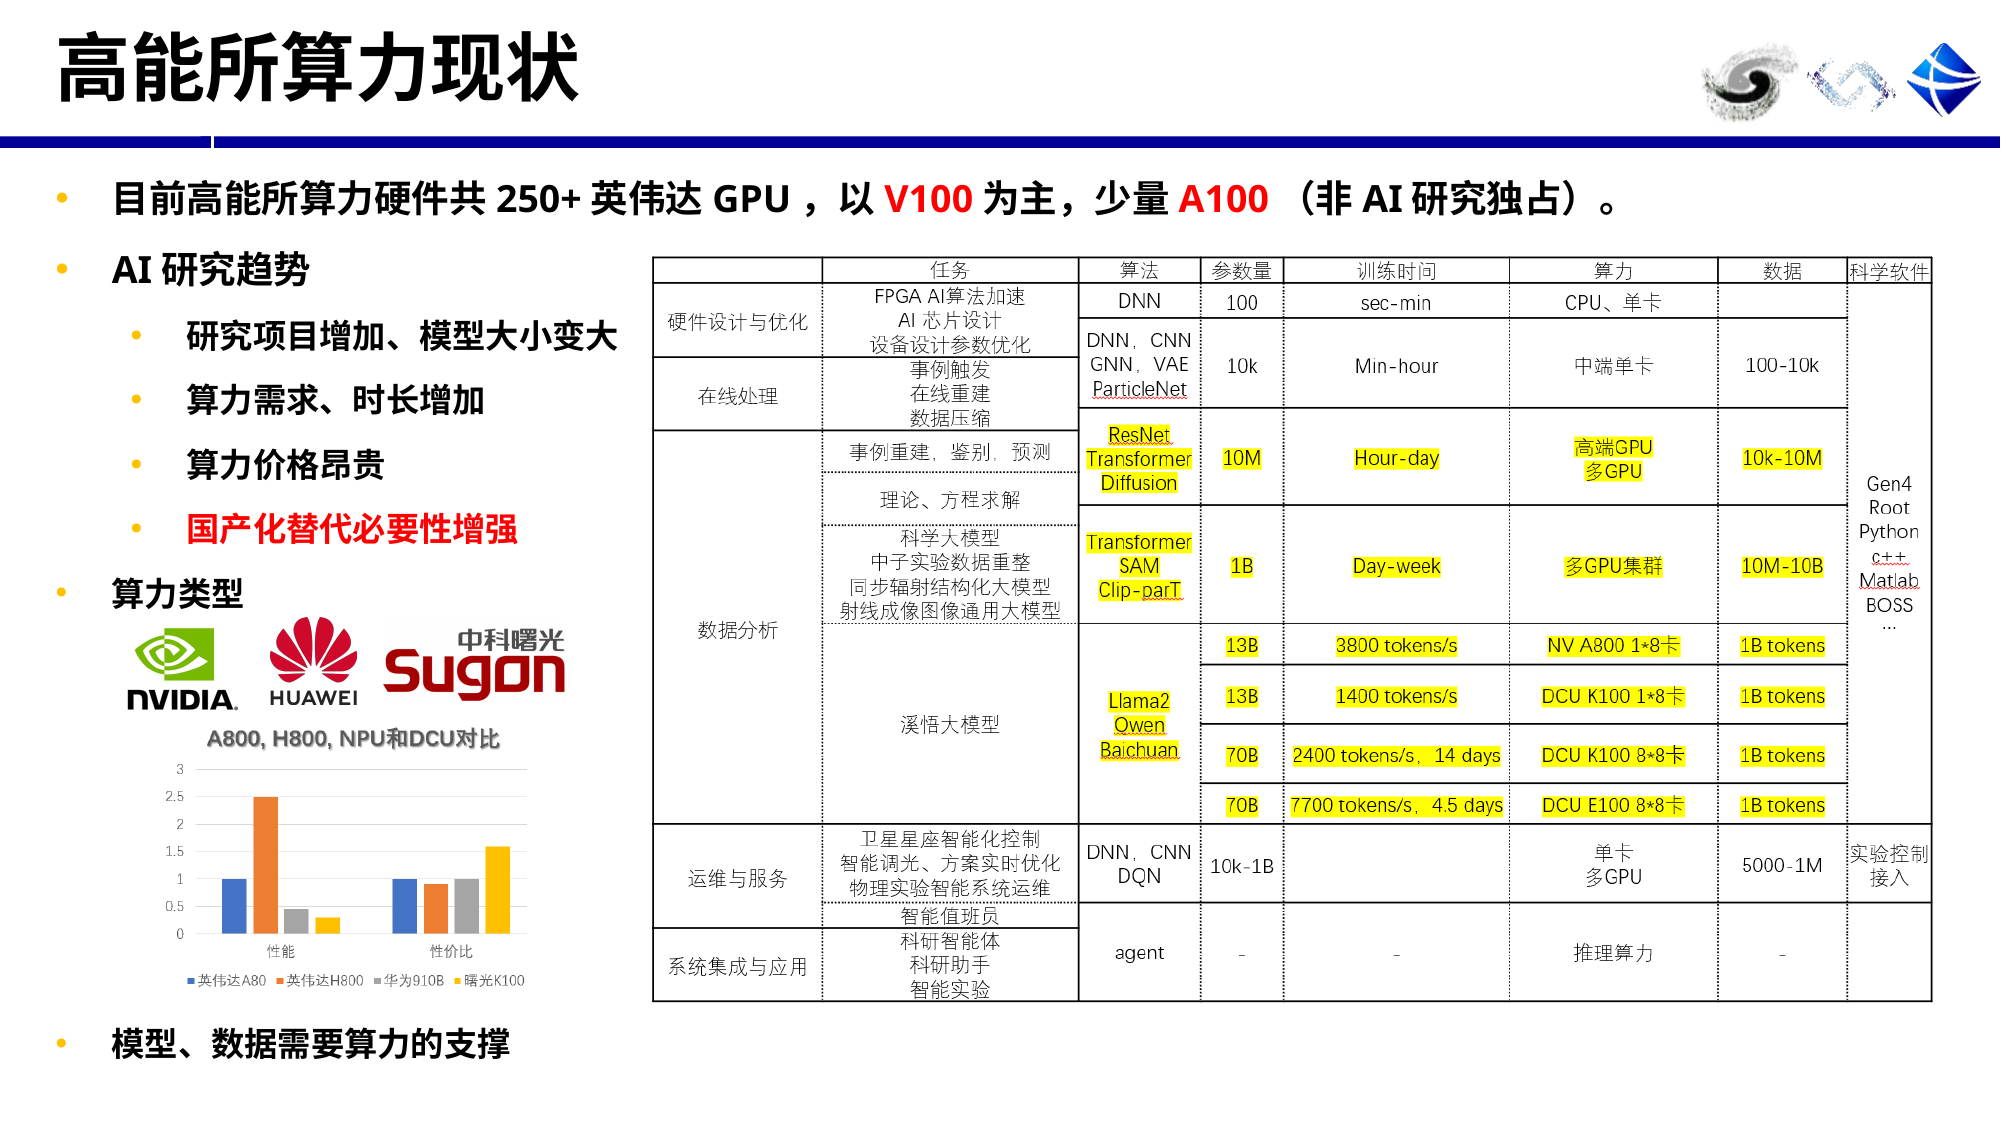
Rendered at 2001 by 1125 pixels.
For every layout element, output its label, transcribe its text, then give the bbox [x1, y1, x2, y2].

picture [120, 625, 239, 713]
text_box 目前高能所算力硬件共250+英伟达GPU，以V100为主，少量A100（非AI研究独占）。 AI研究趋势 研究项目增加、模型大小变大 算力需求、时长增加 算力价格昂贵 国产化替代必要性增强 算力类型 模型、数据需要算力的支撑 [40, 153, 1835, 1125]
picture [630, 248, 1960, 1022]
picture [383, 622, 565, 704]
picture [1907, 43, 1981, 117]
picture [270, 617, 357, 705]
picture [1695, 19, 1901, 136]
title 高能所算力现状 [40, 22, 1540, 121]
picture [160, 721, 527, 988]
